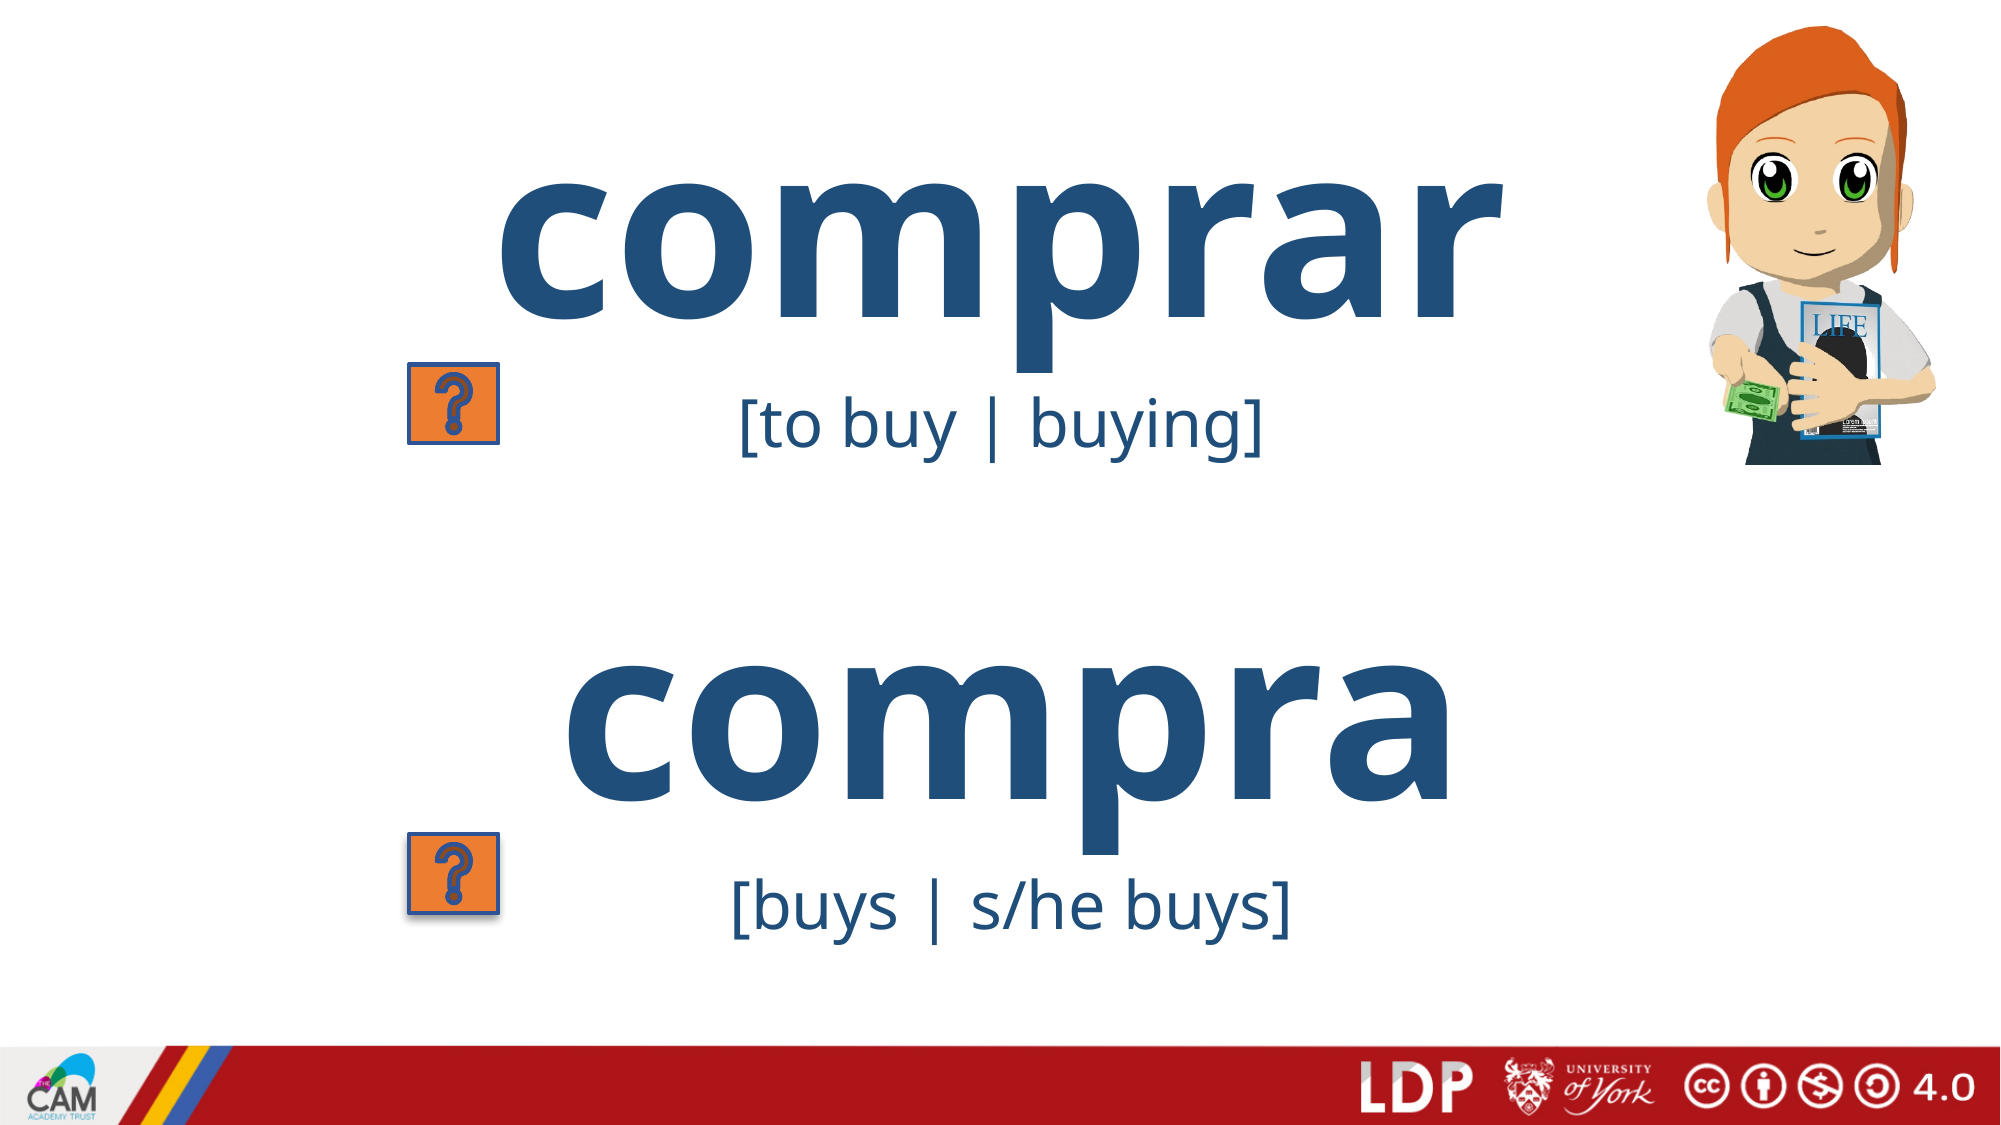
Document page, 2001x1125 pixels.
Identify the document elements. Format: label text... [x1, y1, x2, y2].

text_box compra [11, 552, 2000, 858]
picture [0, 0, 2001, 1125]
text_box [buys | s/he buys] [519, 855, 1504, 951]
text_box [409, 399, 499, 443]
text_box [409, 858, 499, 913]
text_box comprar [137, 181, 1676, 399]
text_box [to buy | buying] [519, 373, 1485, 470]
